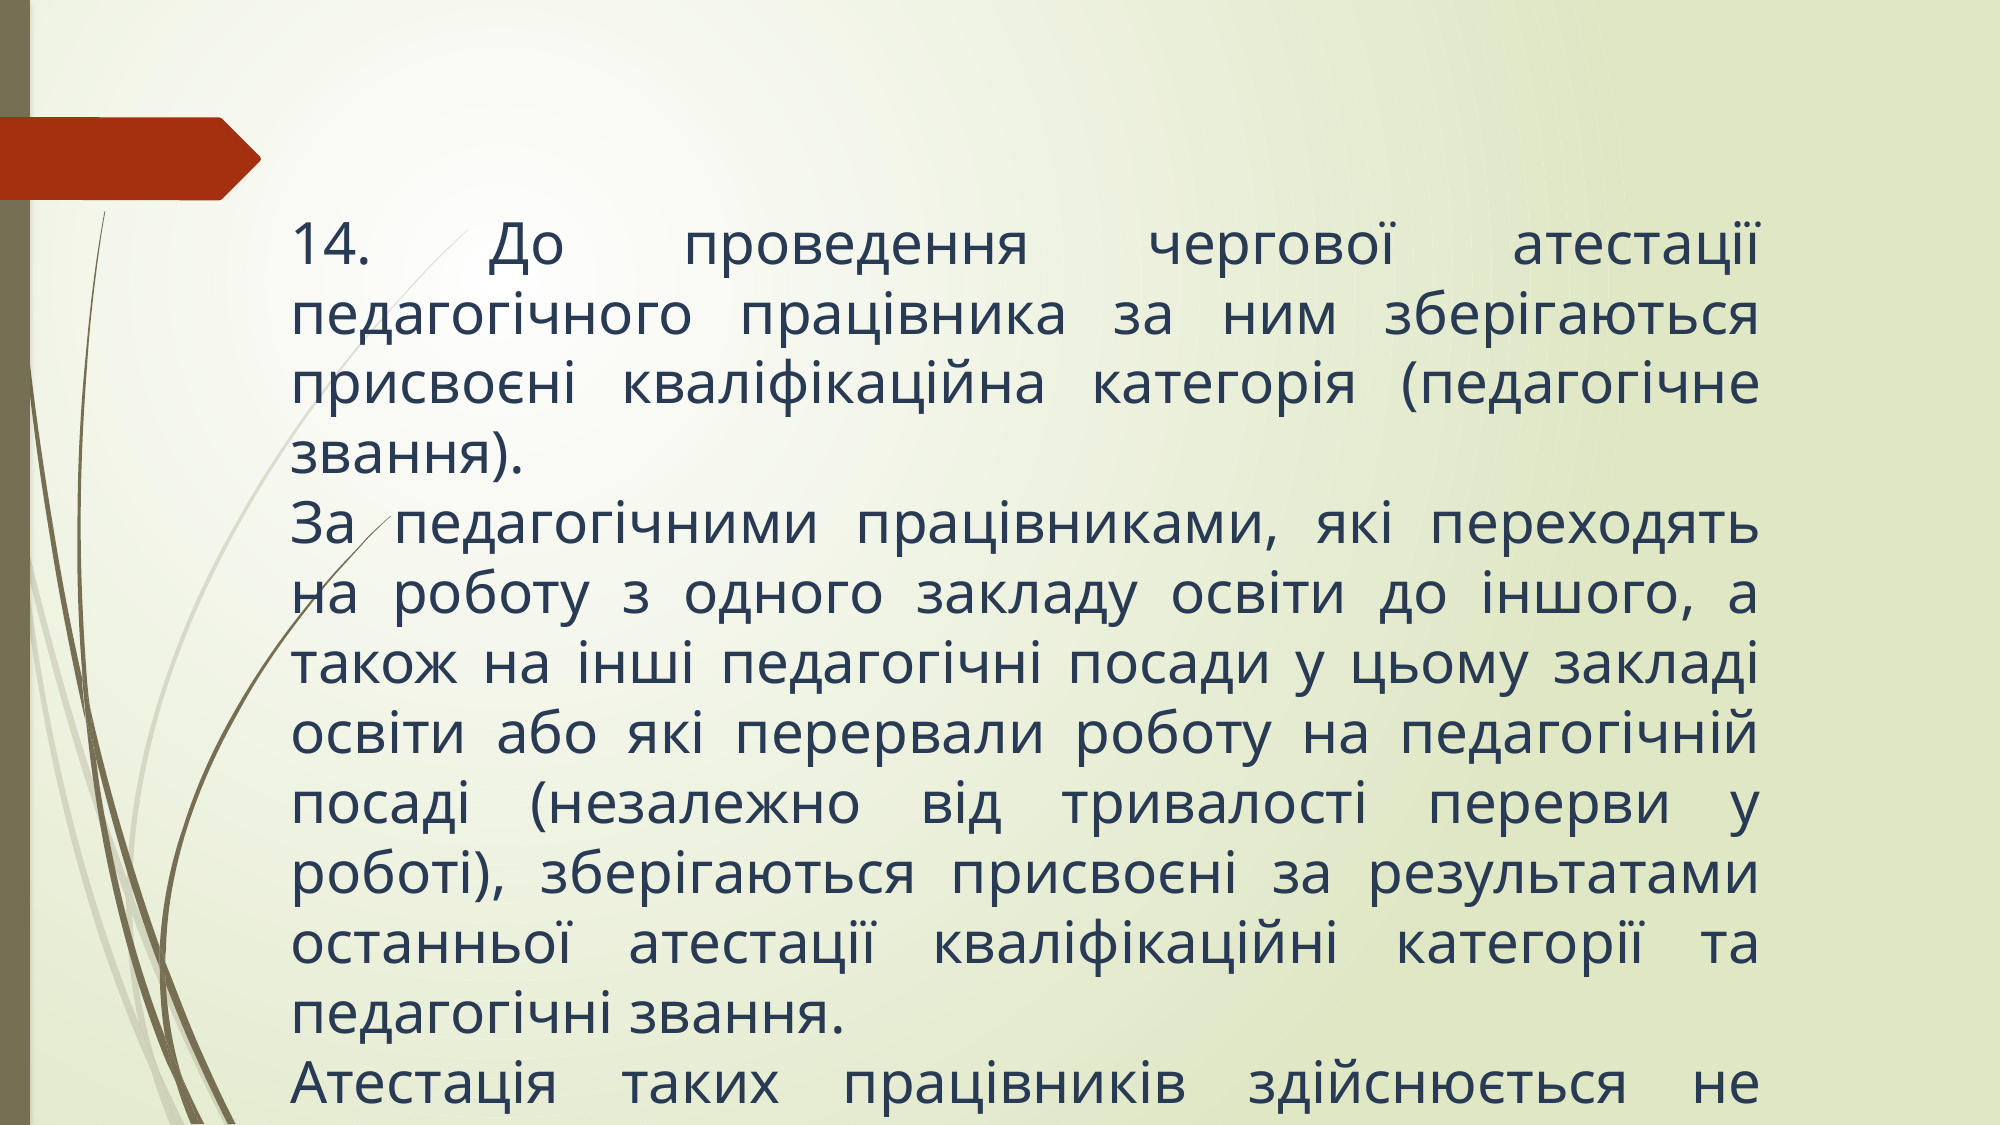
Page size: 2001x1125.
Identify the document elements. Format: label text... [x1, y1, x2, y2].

text_box 14. До проведення чергової атестації педагогічного працівника за ним зберігаються присвоєні кваліфікаційна категорія (педагогічне звання). За педагогічними працівниками, які переходять на роботу з одного закладу освіти до іншого, а також на інші педагогічні посади у цьому закладі освіти або які перервали роботу на педагогічній посаді (незалежно від тривалості перерви у роботі), зберігаються присвоєні за результатами останньої атестації кваліфікаційні категорії та педагогічні звання. Атестація таких працівників здійснюється не пізніше ніж через два роки після прийняття їх на роботу. [275, 198, 1776, 1125]
